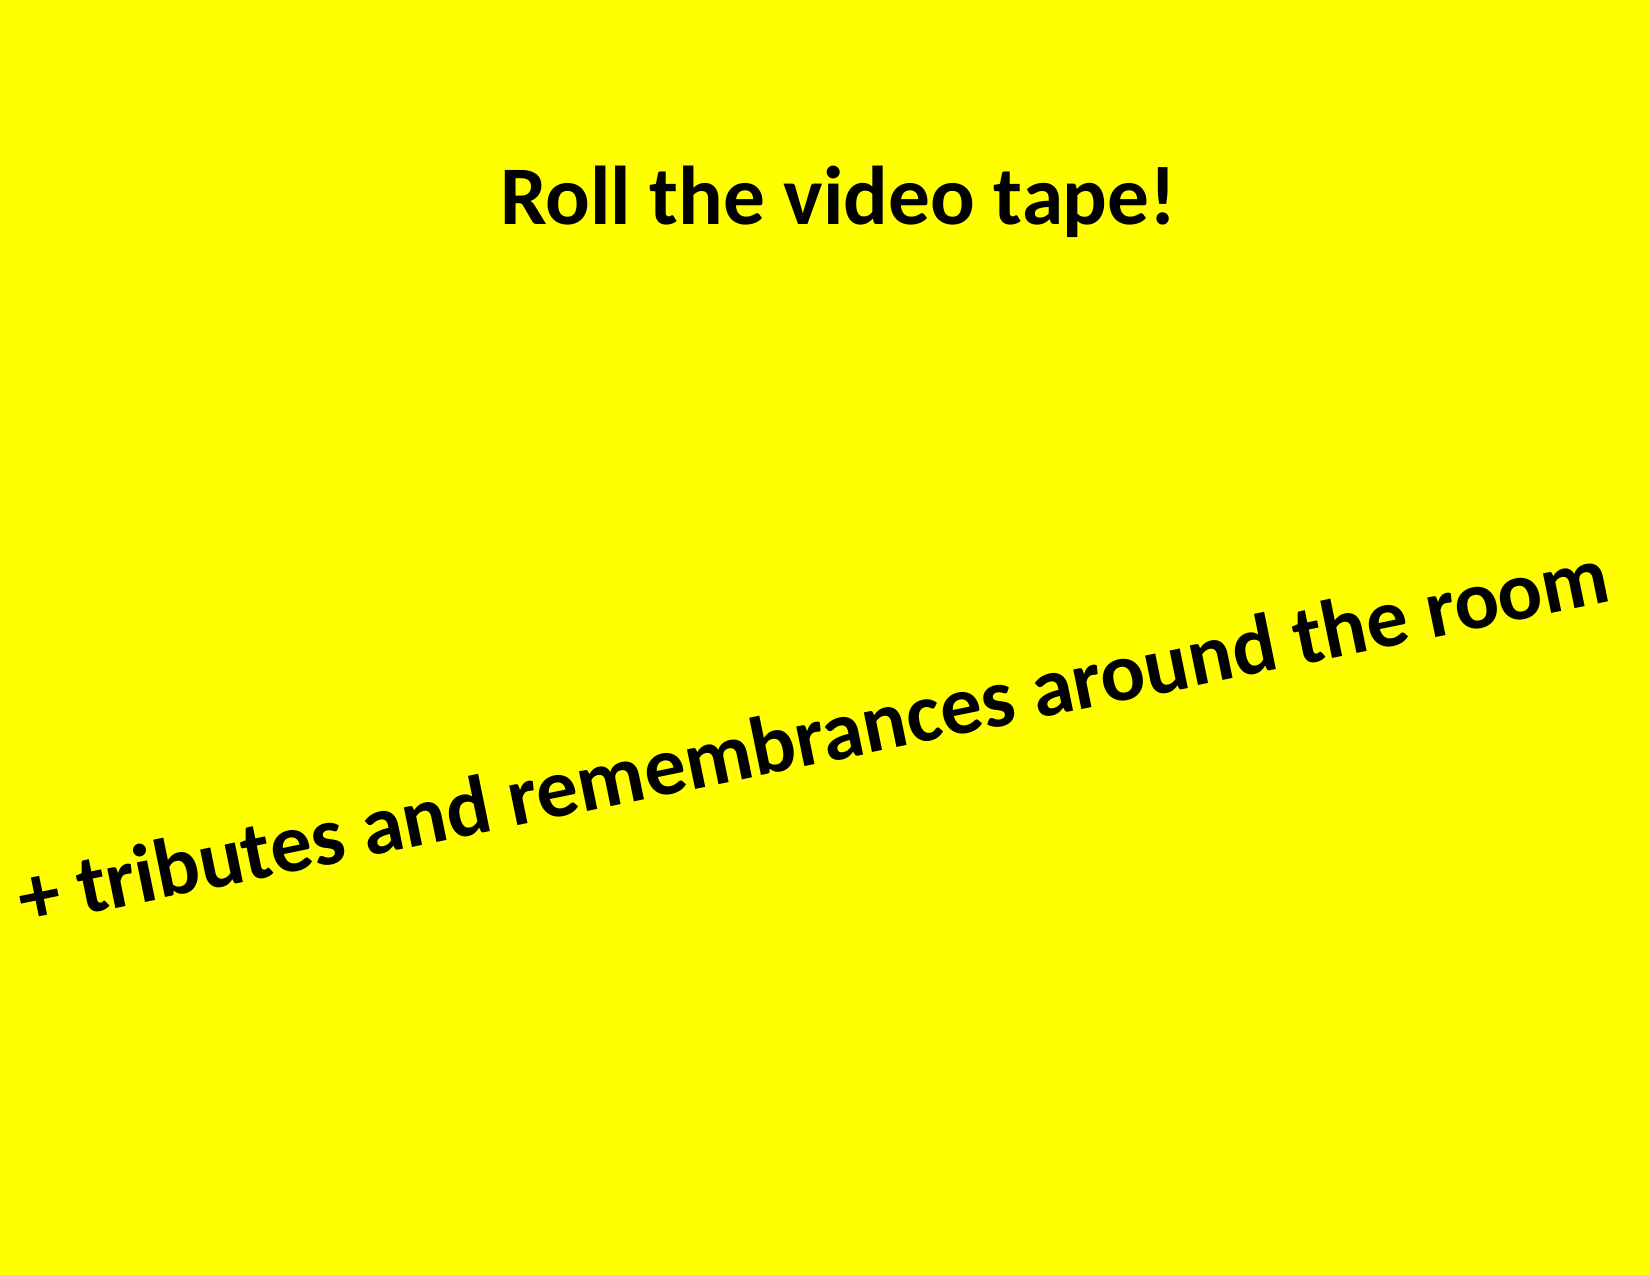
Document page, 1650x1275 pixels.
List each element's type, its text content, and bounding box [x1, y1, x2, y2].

text_box + tributes and remembrances around the room [0, 504, 1650, 957]
text_box Roll the video tape! [102, 133, 1576, 249]
